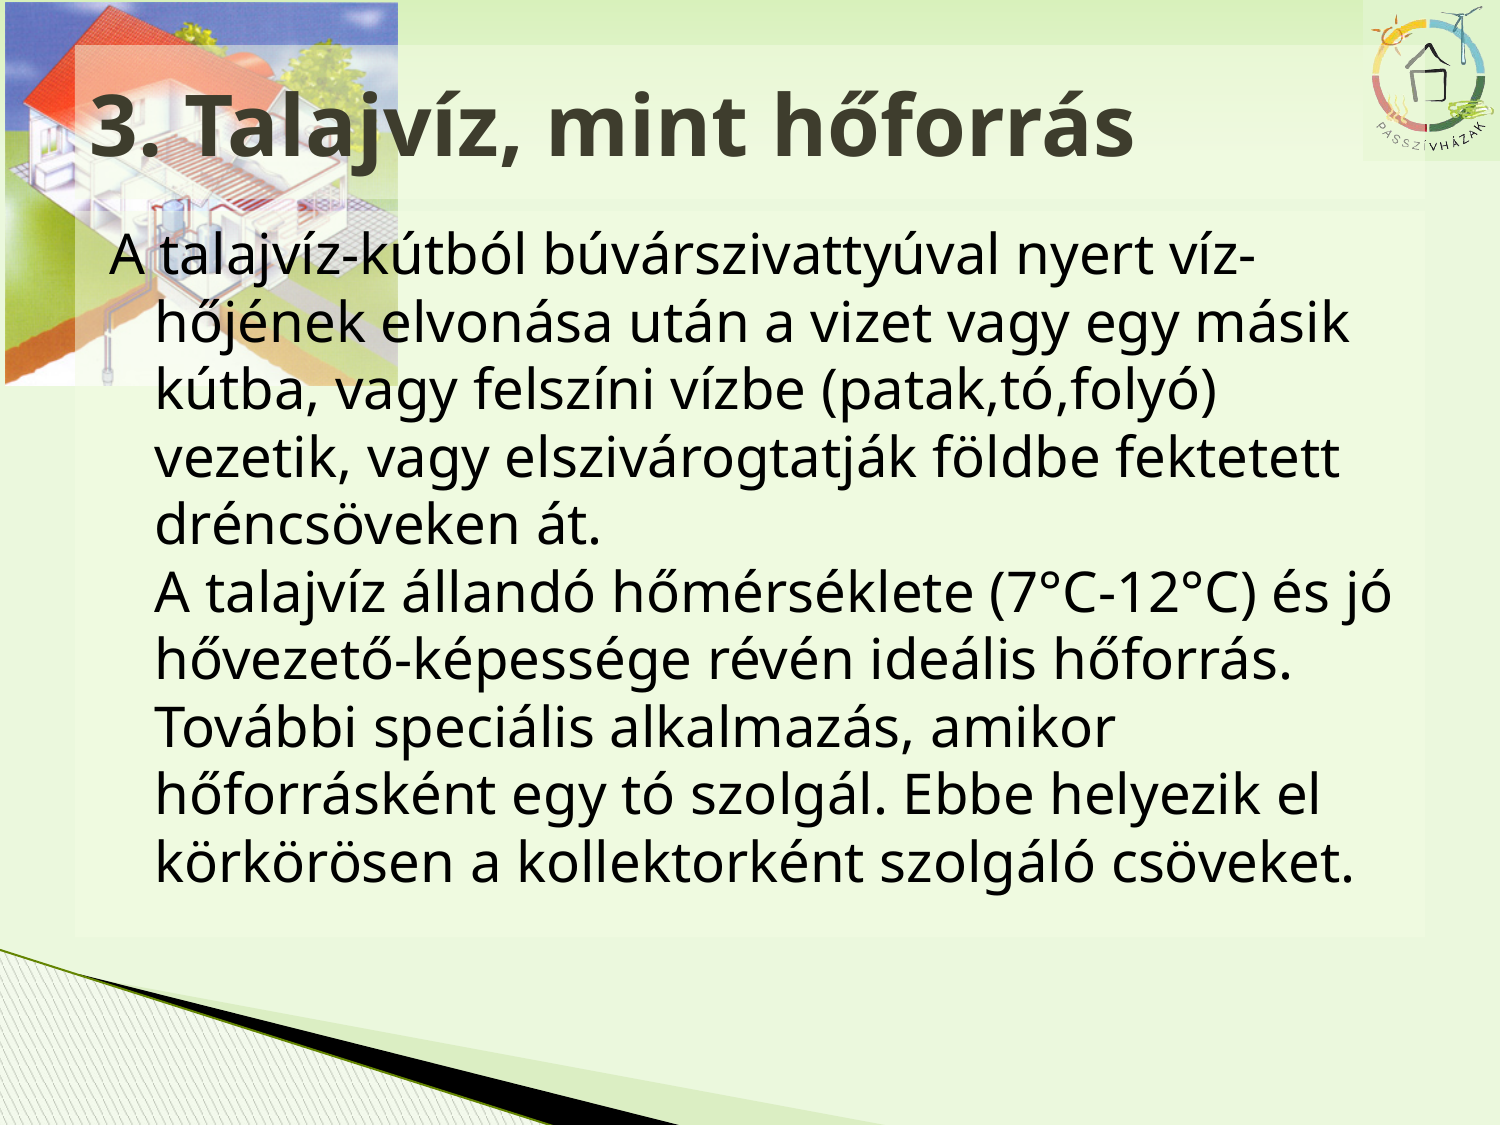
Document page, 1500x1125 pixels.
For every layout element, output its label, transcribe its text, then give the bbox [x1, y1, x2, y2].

picture [1363, 0, 1500, 161]
picture [5, 2, 399, 386]
list A talajvíz-kútból búvárszivattyúval nyert víz- hőjének elvonása után a vizet vagy egy másik kútba, vagy felszíni vízbe (patak,tó,folyó) vezetik, vagy elszivárogtatják földbe fektetett dréncsöveken át. A talajvíz állandó hőmérséklete (7°C-12°C) és jó hővezető-képessége révén ideális hőforrás. További speciális alkalmazás, amikor hőforrásként egy tó szolgál. Ebbe helyezik el körkörösen a kollektorként szolgáló csöveket. [75, 210, 1425, 938]
text_box 3. Talajvíz, mint hőforrás [399, 45, 1425, 200]
